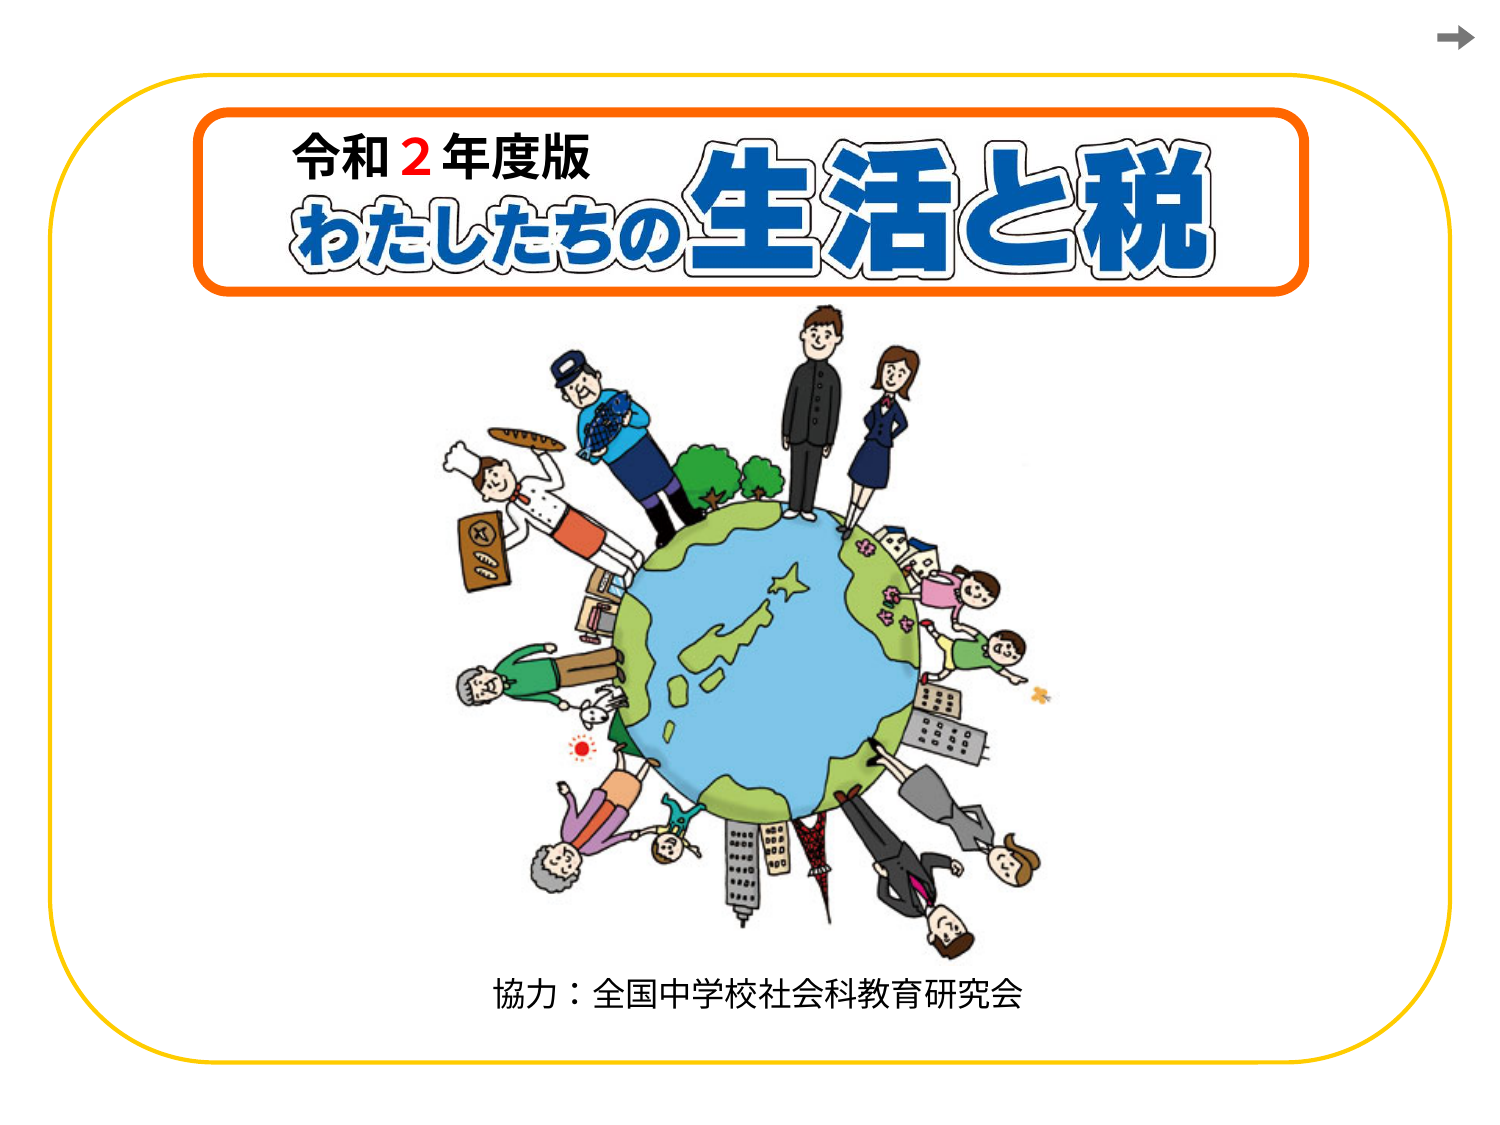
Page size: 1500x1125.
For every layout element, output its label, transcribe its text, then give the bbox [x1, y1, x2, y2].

picture [434, 304, 1061, 967]
text_box 協力：全国中学校社会科教育研究会 [477, 975, 1040, 1021]
text_box [50, 74, 1451, 1063]
text_box [1437, 31, 1475, 44]
text_box [197, 112, 1305, 292]
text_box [279, 118, 1227, 284]
